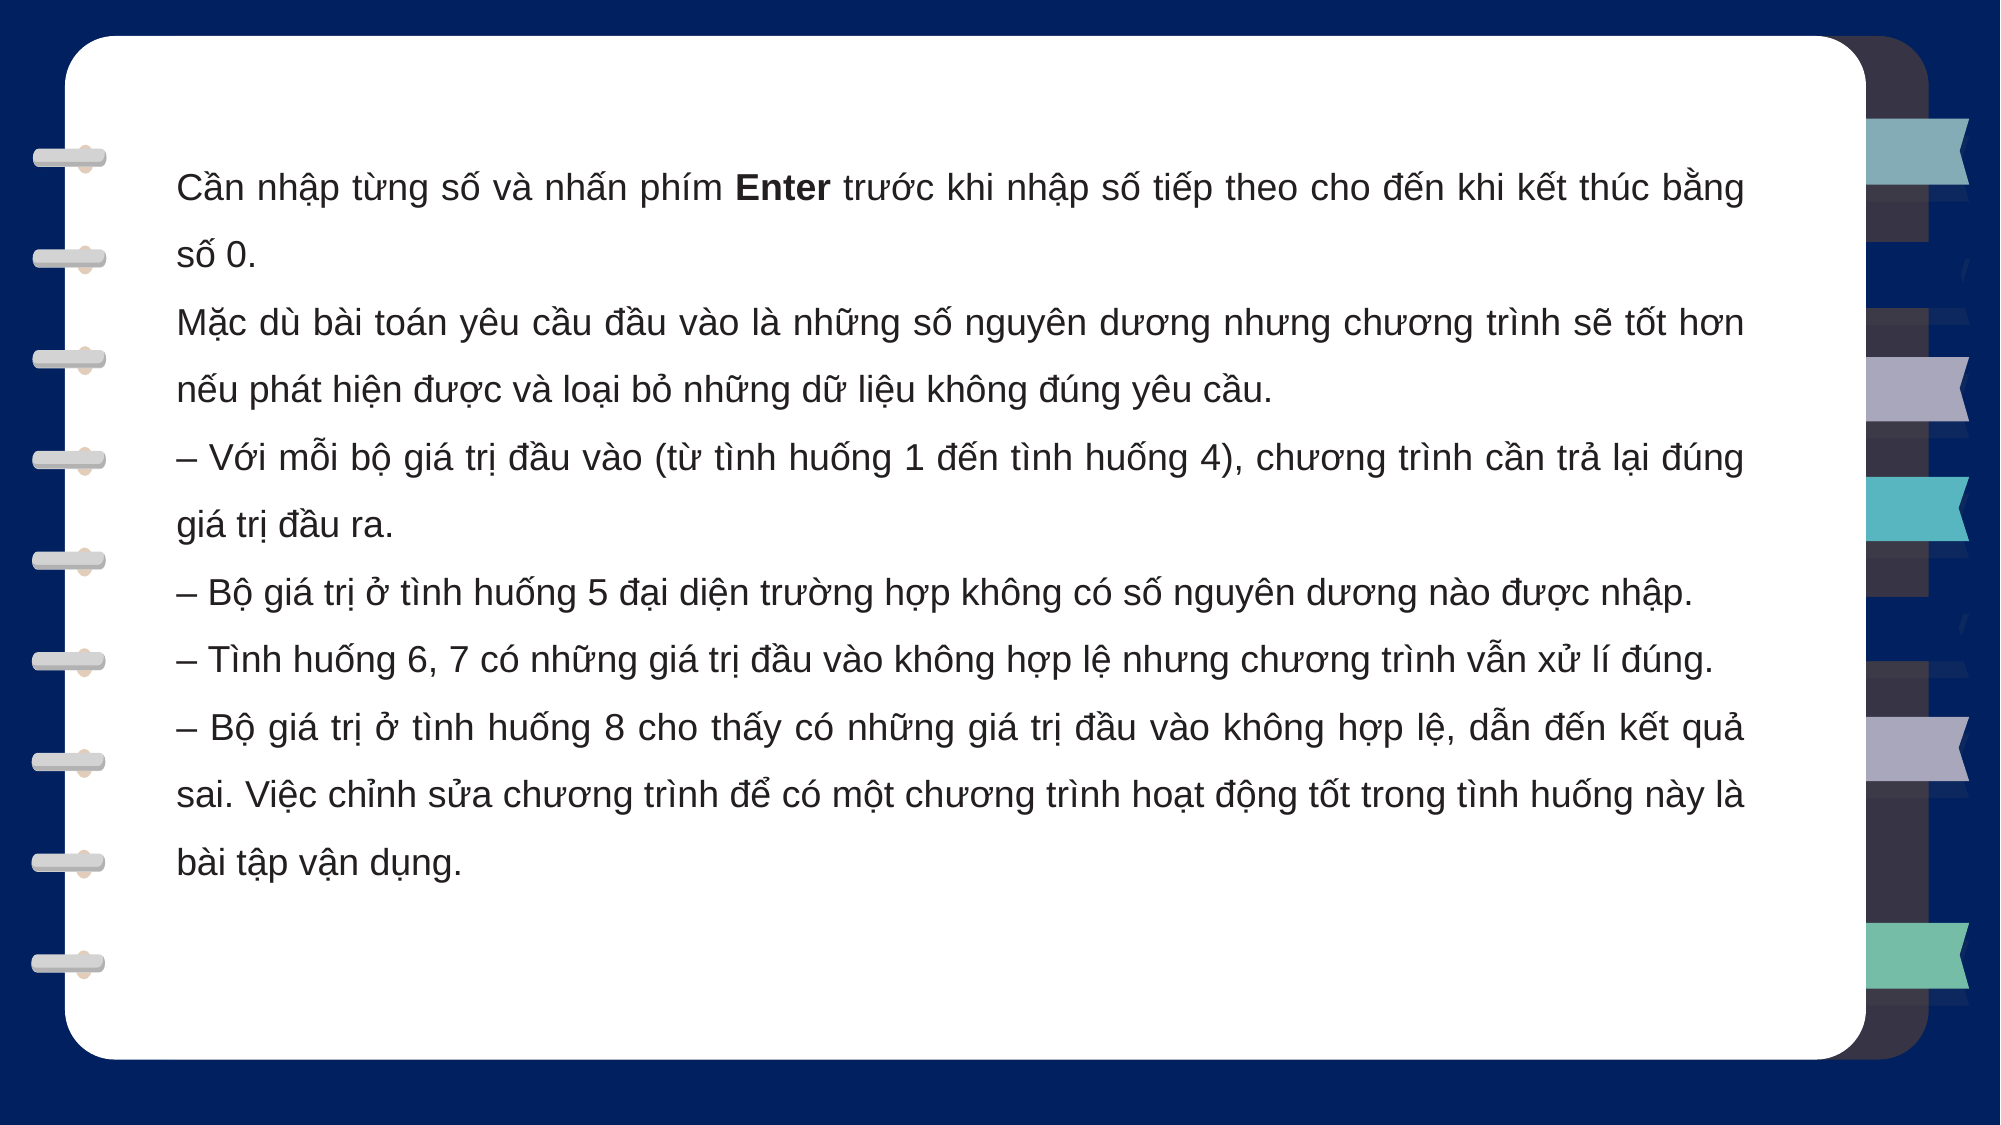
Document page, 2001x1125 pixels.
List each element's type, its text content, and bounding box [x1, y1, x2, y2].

text_box Cần nhập từng số và nhấn phím Enter trước khi nhập số tiếp theo cho đến khi kết thúc bằng số 0. Mặc dù bài toán yêu cầu đầu vào là những số nguyên dương nhưng chương trình sẽ tốt hơn nếu phát hiện được và loại bỏ những dữ liệu không đúng yêu cầu. – Với mỗi bộ giá trị đầu vào (từ tình huống 1 đến tình huống 4), chương trình cần trả lại đúng giá trị đầu ra. – Bộ giá trị ở tình huống 5 đại diện trường hợp không có số nguyên dương nào được nhập. – Tình huống 6, 7 có những giá trị đầu vào không hợp lệ nhưng chương trình vẫn xử lí đúng. – Bộ giá trị ở tình huống 8 cho thấy có những giá trị đầu vào không hợp lệ, dẫn đến kết quả sai. Việc chỉnh sửa chương trình để có một chương trình hoạt động tốt trong tình huống này là bài tập vận dụng. [161, 132, 1760, 890]
